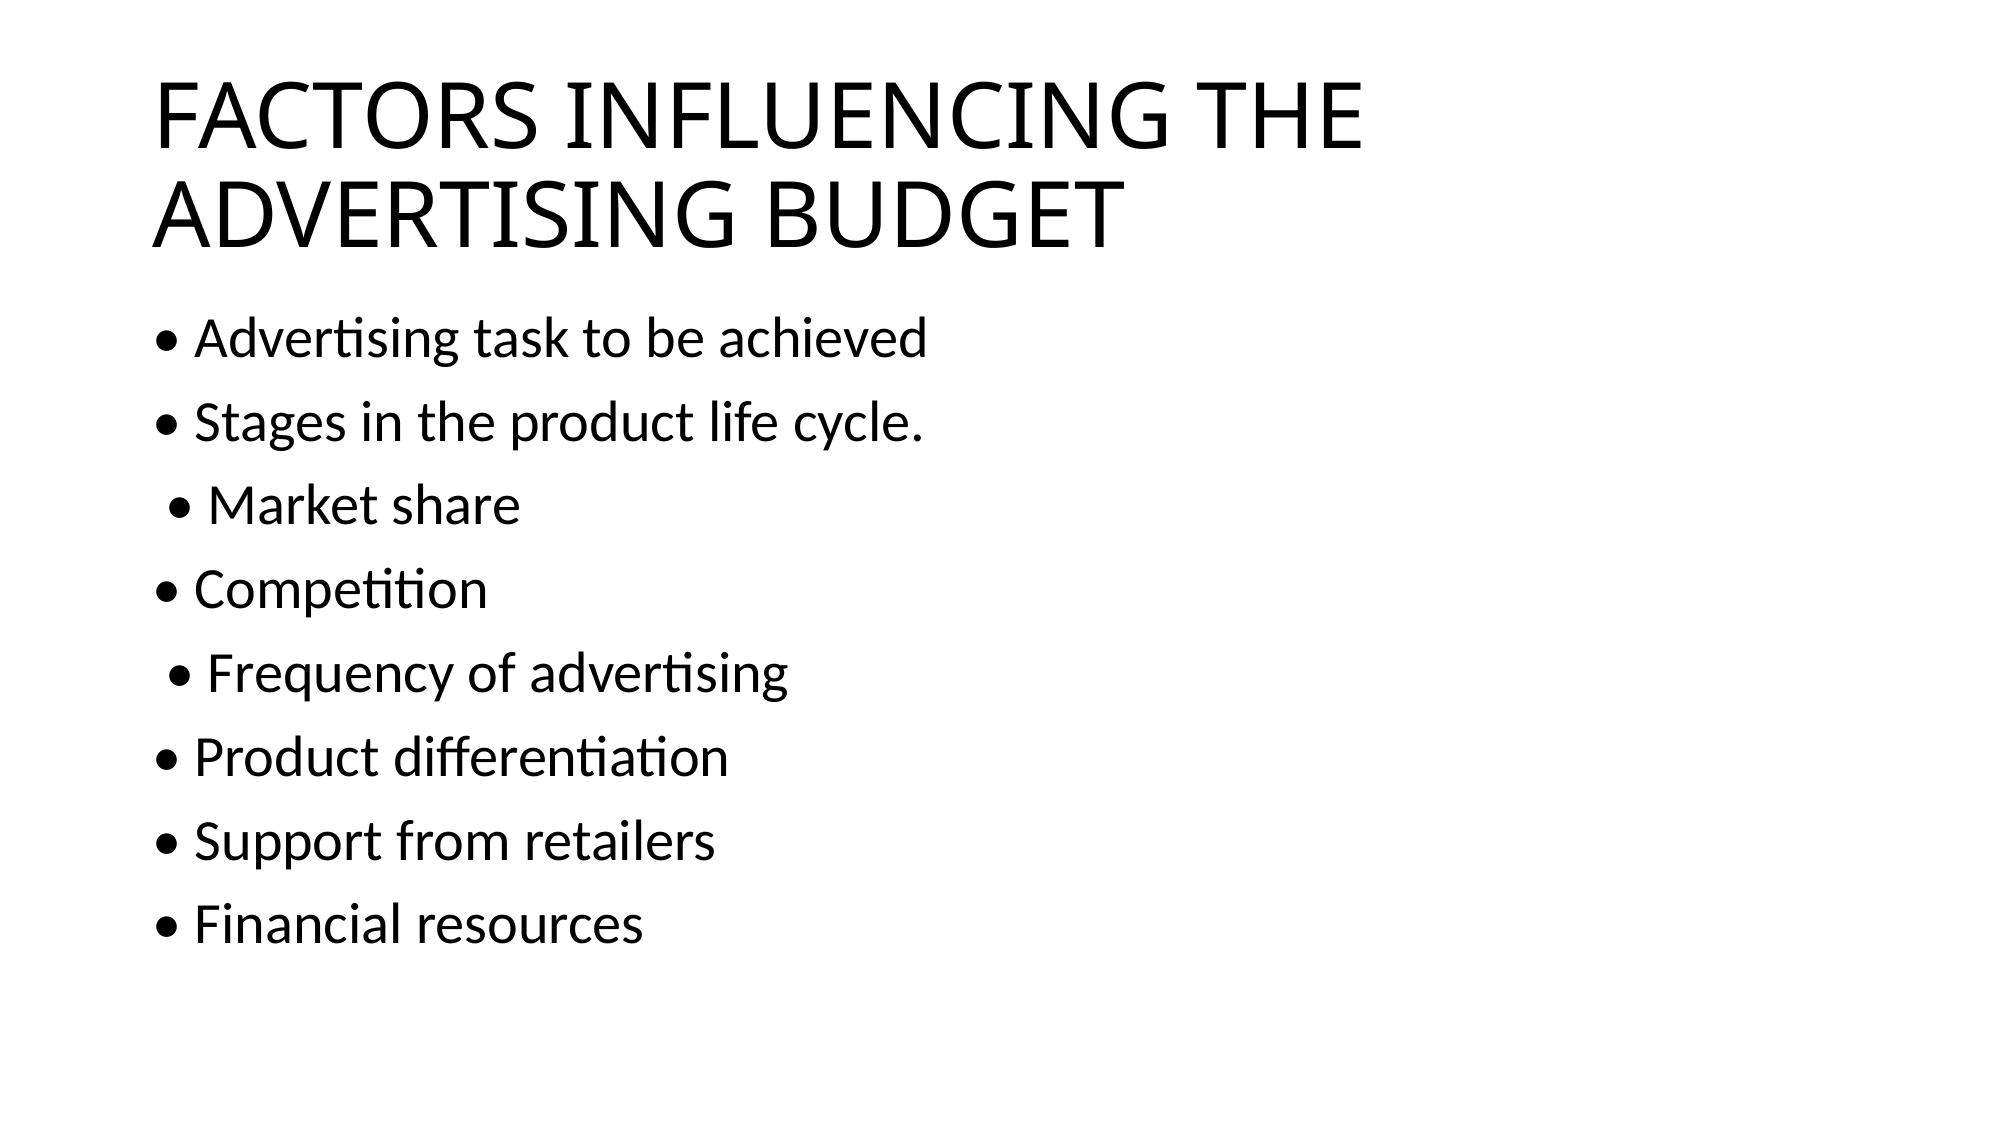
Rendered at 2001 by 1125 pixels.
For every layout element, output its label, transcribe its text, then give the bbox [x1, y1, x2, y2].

title FACTORS INFLUENCING THE ADVERTISING BUDGET [137, 59, 1863, 278]
list • Advertising task to be achieved • Stages in the product life cycle. • Market share • Competition • Frequency of advertising • Product differentiation • Support from retailers • Financial resources [137, 299, 1863, 1014]
